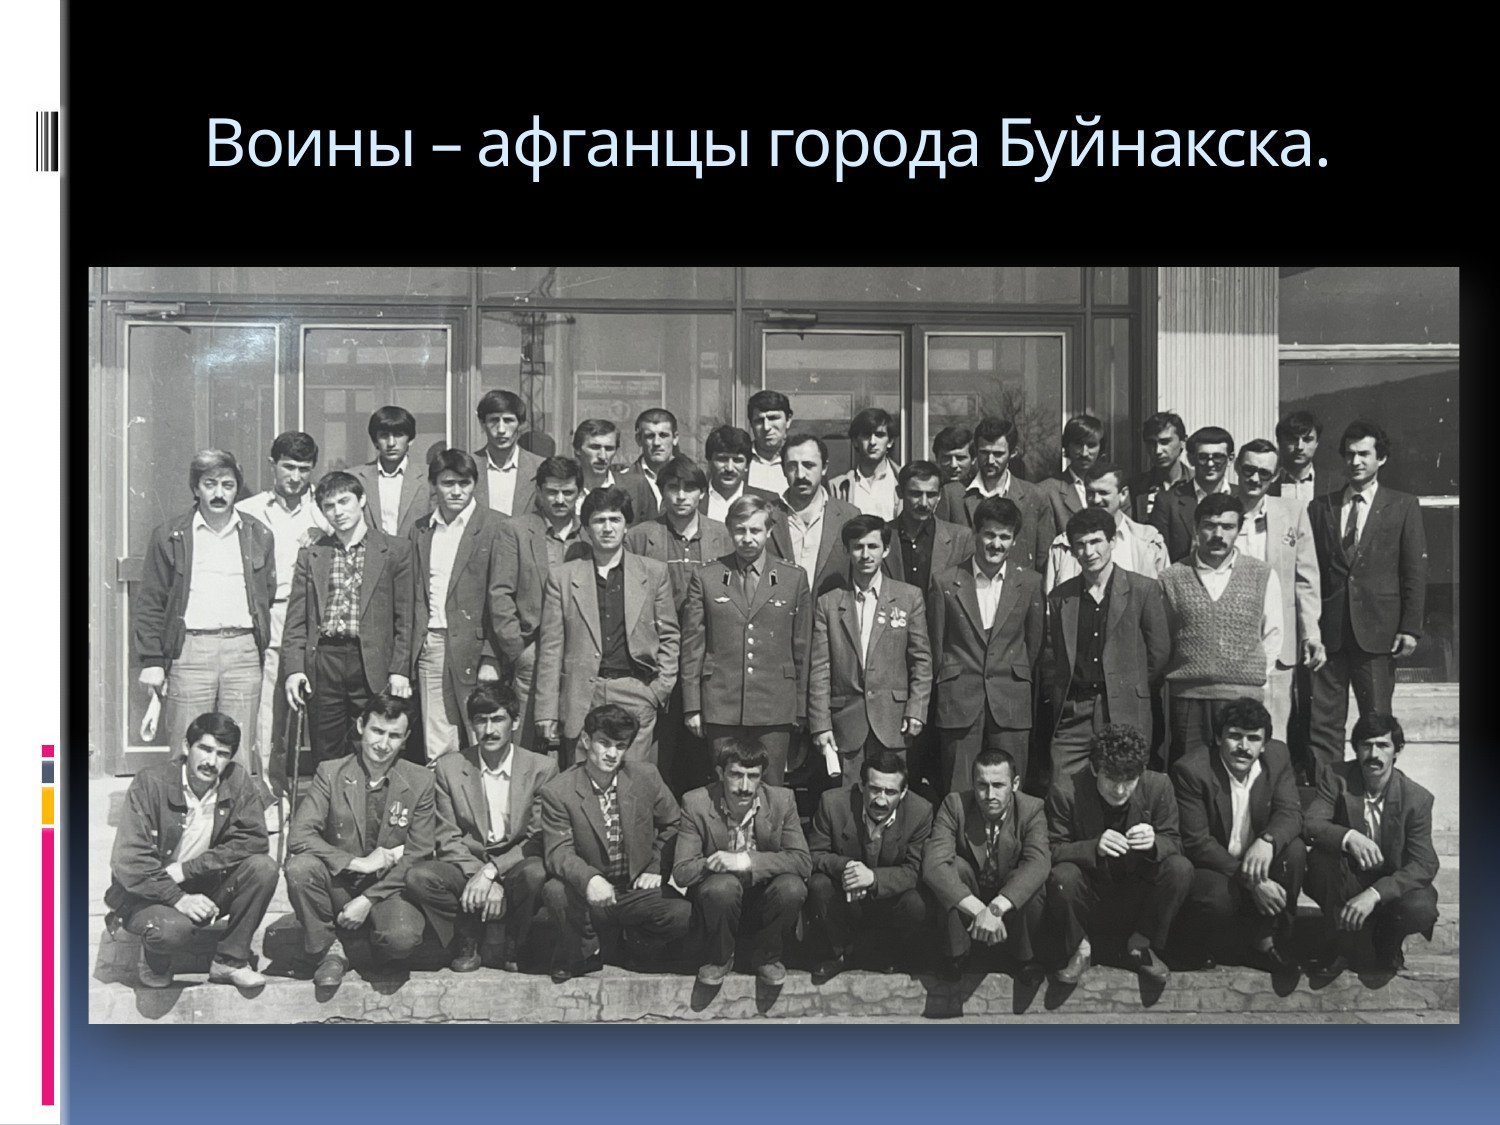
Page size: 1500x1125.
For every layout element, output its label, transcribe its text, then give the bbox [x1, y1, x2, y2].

picture [87, 266, 1460, 1024]
title Воины – афганцы города Буйнакска. [41, 44, 1463, 236]
